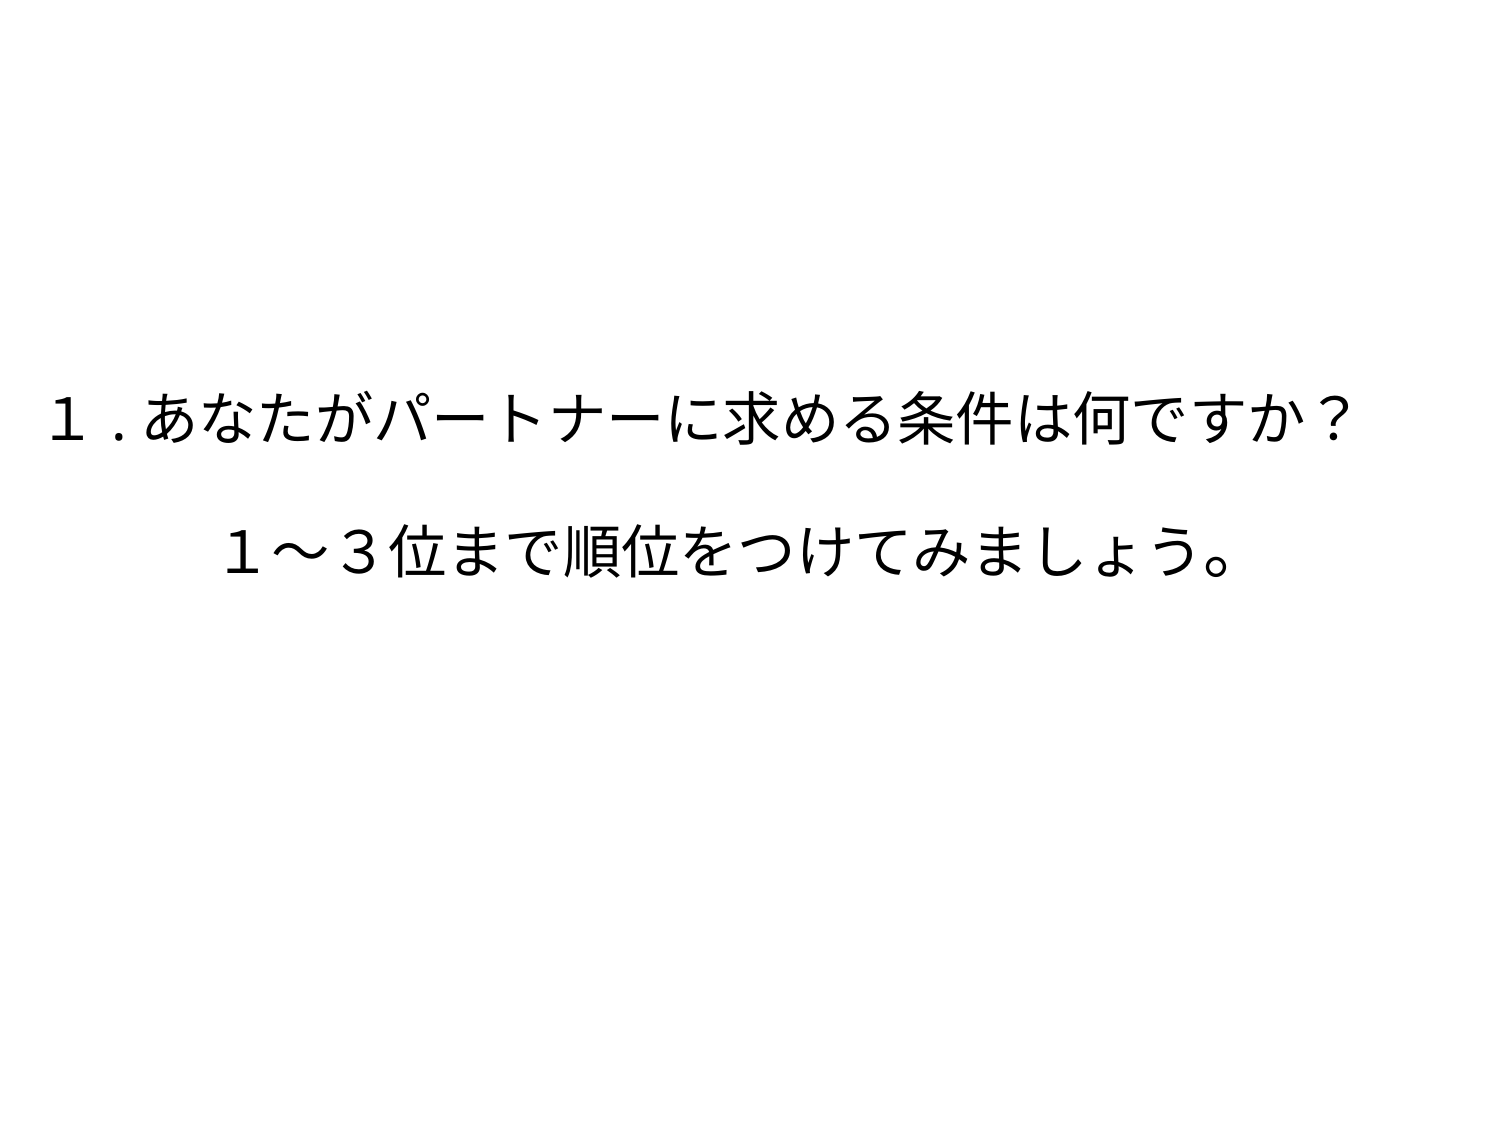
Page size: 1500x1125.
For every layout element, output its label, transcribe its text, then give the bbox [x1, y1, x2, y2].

title １.あなたがパートナーに求める条件は何ですか？ １～３位まで順位をつけてみましょう。 [23, 184, 1483, 746]
